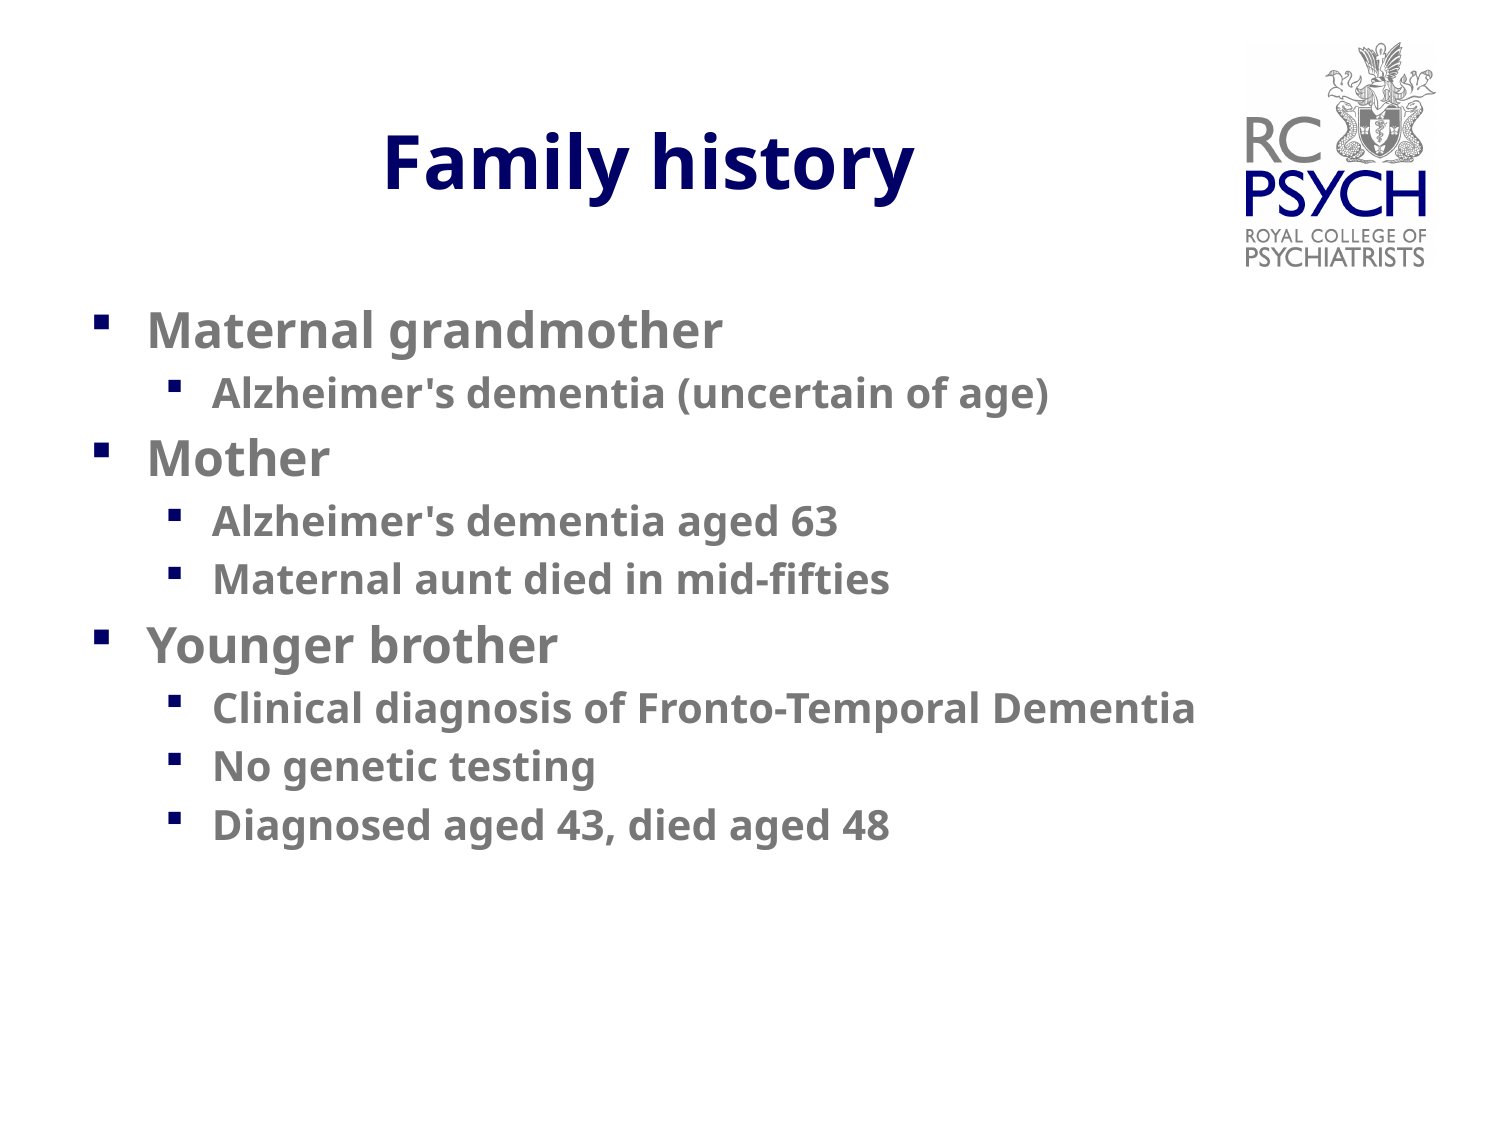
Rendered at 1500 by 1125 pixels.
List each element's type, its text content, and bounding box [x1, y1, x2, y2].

title Family history [98, 66, 1199, 254]
picture [1246, 42, 1436, 267]
list Maternal grandmother Alzheimer's dementia (uncertain of age) Mother Alzheimer's dementia aged 63 Maternal aunt died in mid-fifties Younger brother Clinical diagnosis of Fronto-Temporal Dementia No genetic testing Diagnosed aged 43, died aged 48 [75, 290, 1425, 1024]
